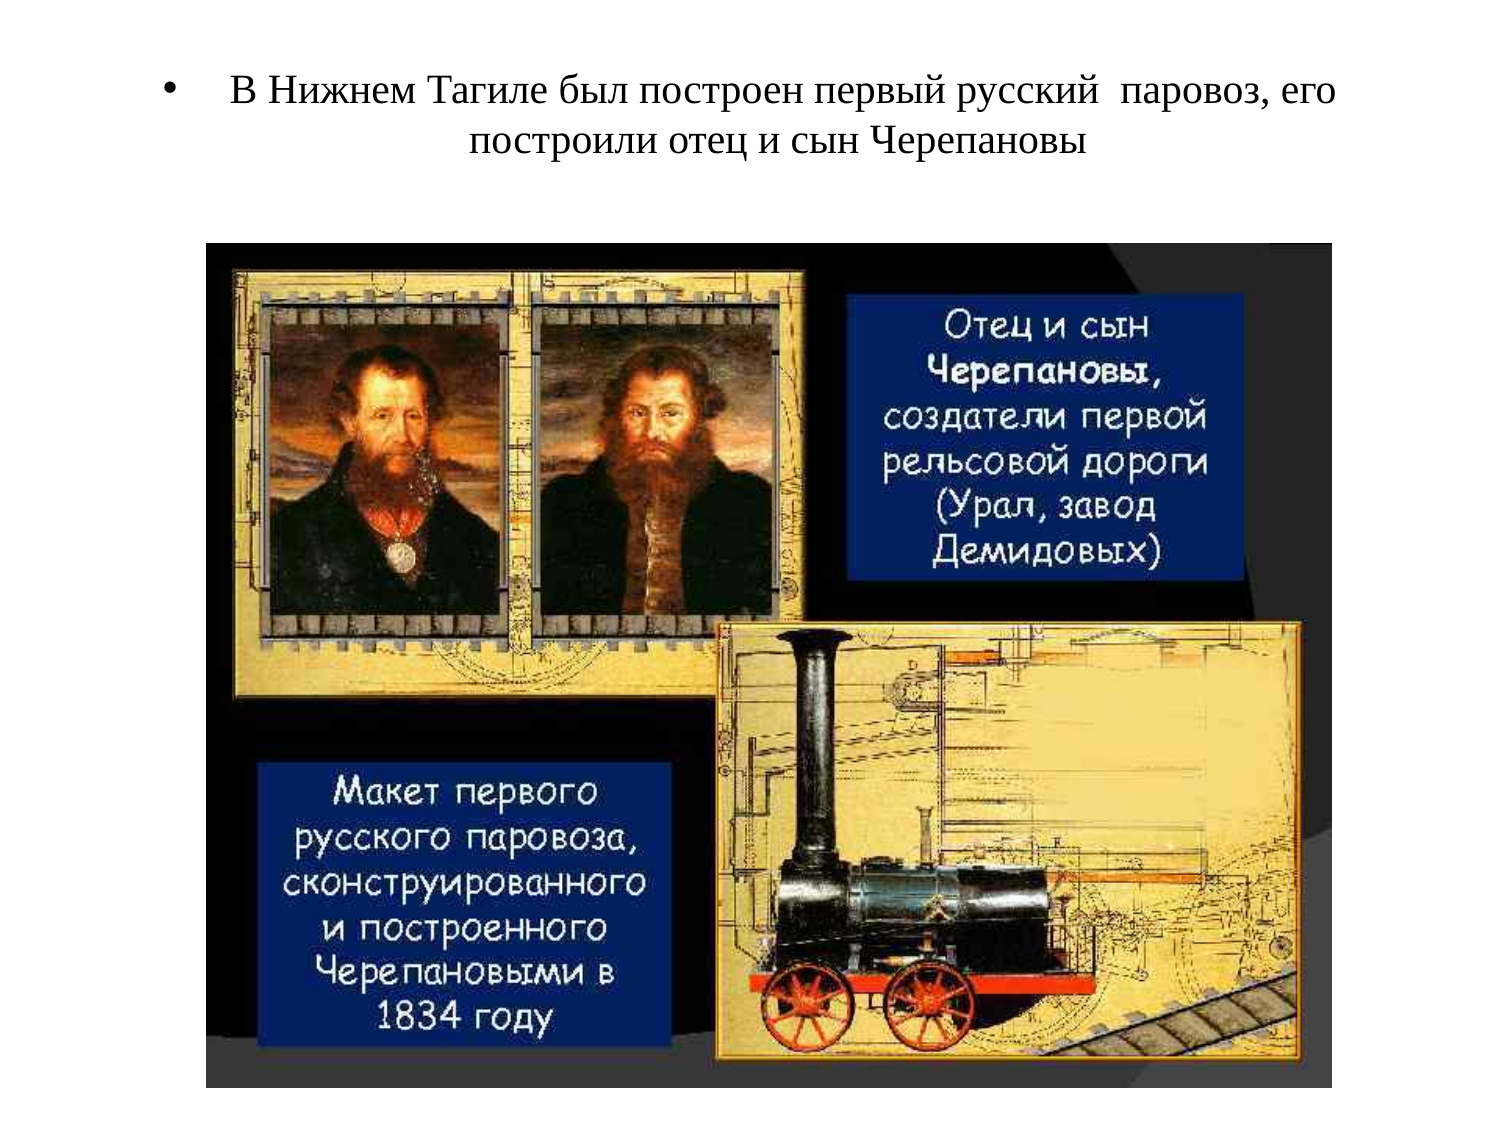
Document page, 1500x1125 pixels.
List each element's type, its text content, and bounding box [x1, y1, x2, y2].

list В Нижнем Тагиле был построен первый русский паровоз, его построили отец и сын Черепановы [75, 54, 1425, 1071]
picture [206, 243, 1332, 1088]
